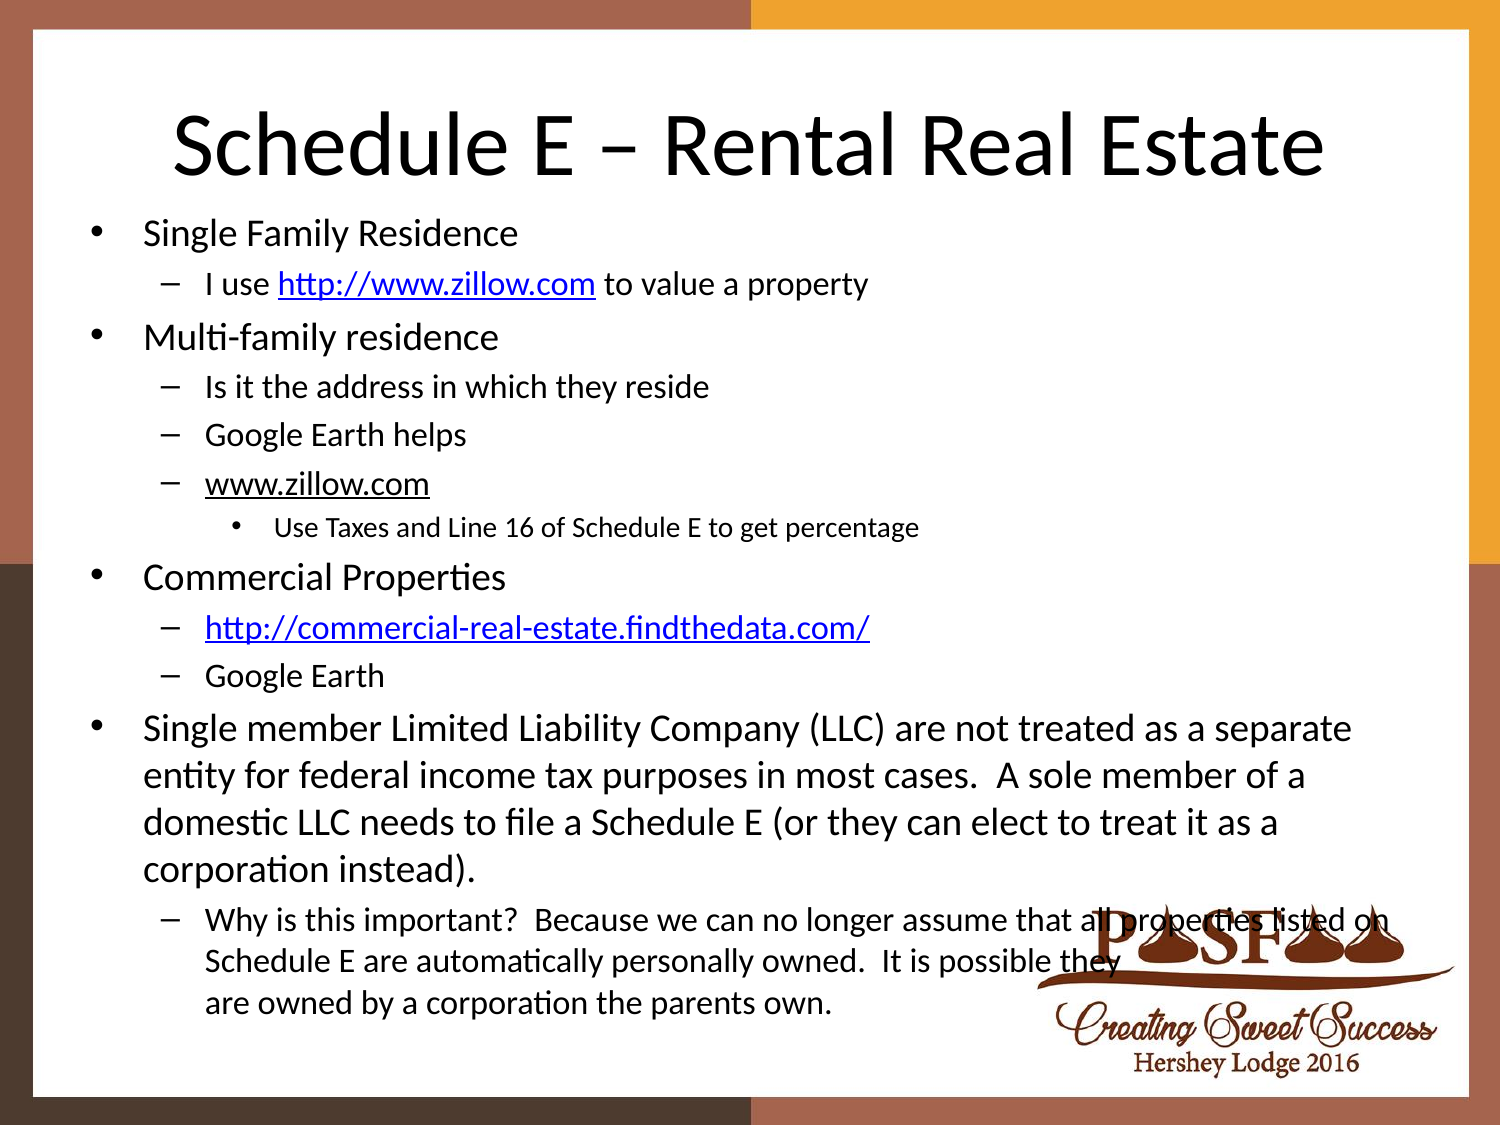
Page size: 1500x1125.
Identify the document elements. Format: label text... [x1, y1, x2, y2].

title Schedule E – Rental Real Estate [75, 45, 1425, 200]
list Single Family Residence I use http://www.zillow.com to value a property Multi-family residence Is it the address in which they reside Google Earth helps www.zillow.com Use Taxes and Line 16 of Schedule E to get percentage Commercial Properties http://commercial-real-estate.findthedata.com/ Google Earth Single member Limited Liability Company (LLC) are not treated as a separate entity for federal income tax purposes in most cases. A sole member of a domestic LLC needs to file a Schedule E (or they can elect to treat it as a corporation instead). Why is this important? Because we can no longer assume that all properties listed on Schedule E are automatically personally owned. It is possible they are owned by a corporation the parents own. [75, 200, 1425, 1038]
picture [0, 0, 1500, 1125]
